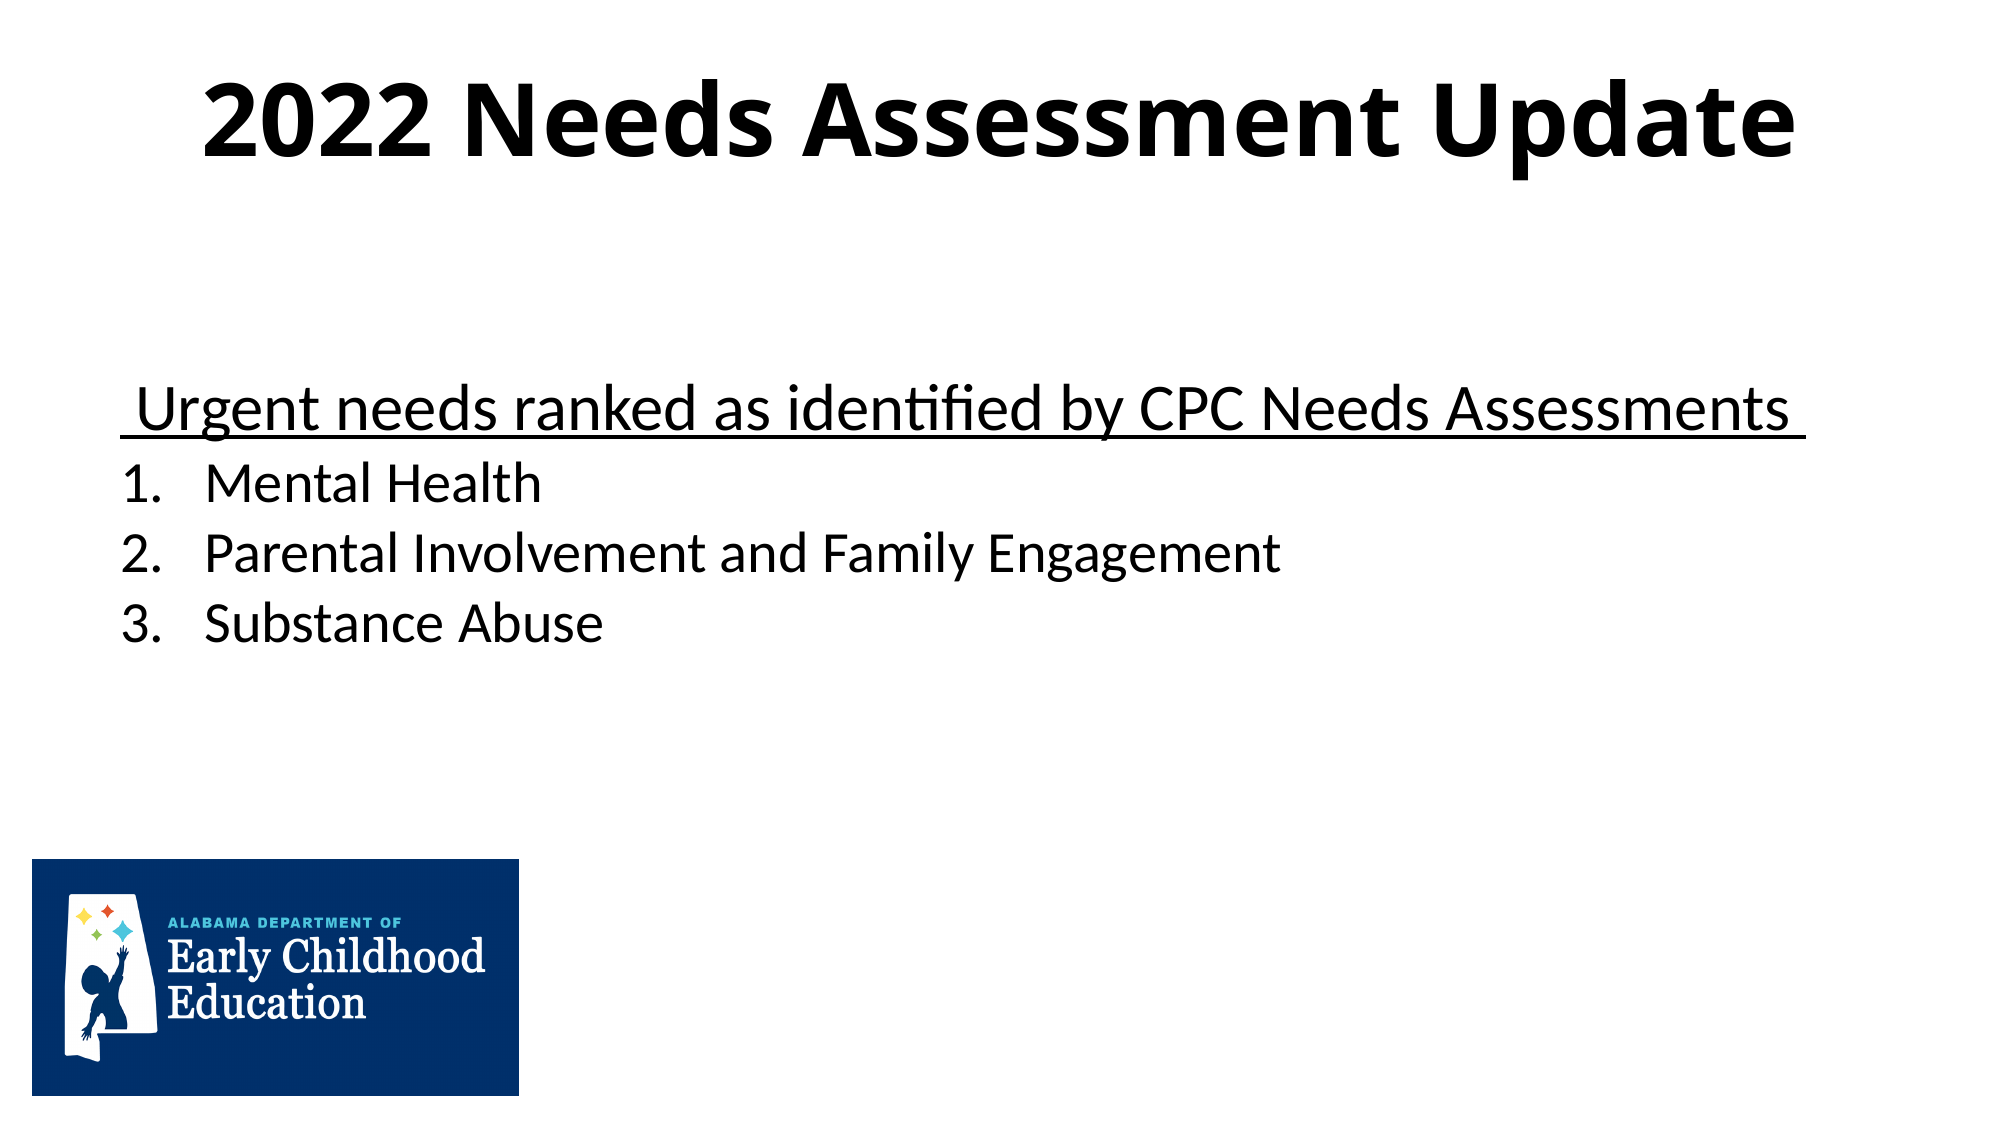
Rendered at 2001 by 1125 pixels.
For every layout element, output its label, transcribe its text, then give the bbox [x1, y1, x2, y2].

title 2022 Needs Assessment Update [137, 59, 1863, 278]
text_box Urgent needs ranked as identified by CPC Needs Assessments Mental Health Parental Involvement and Family Engagement Substance Abuse [105, 356, 1945, 662]
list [32, 859, 519, 1097]
